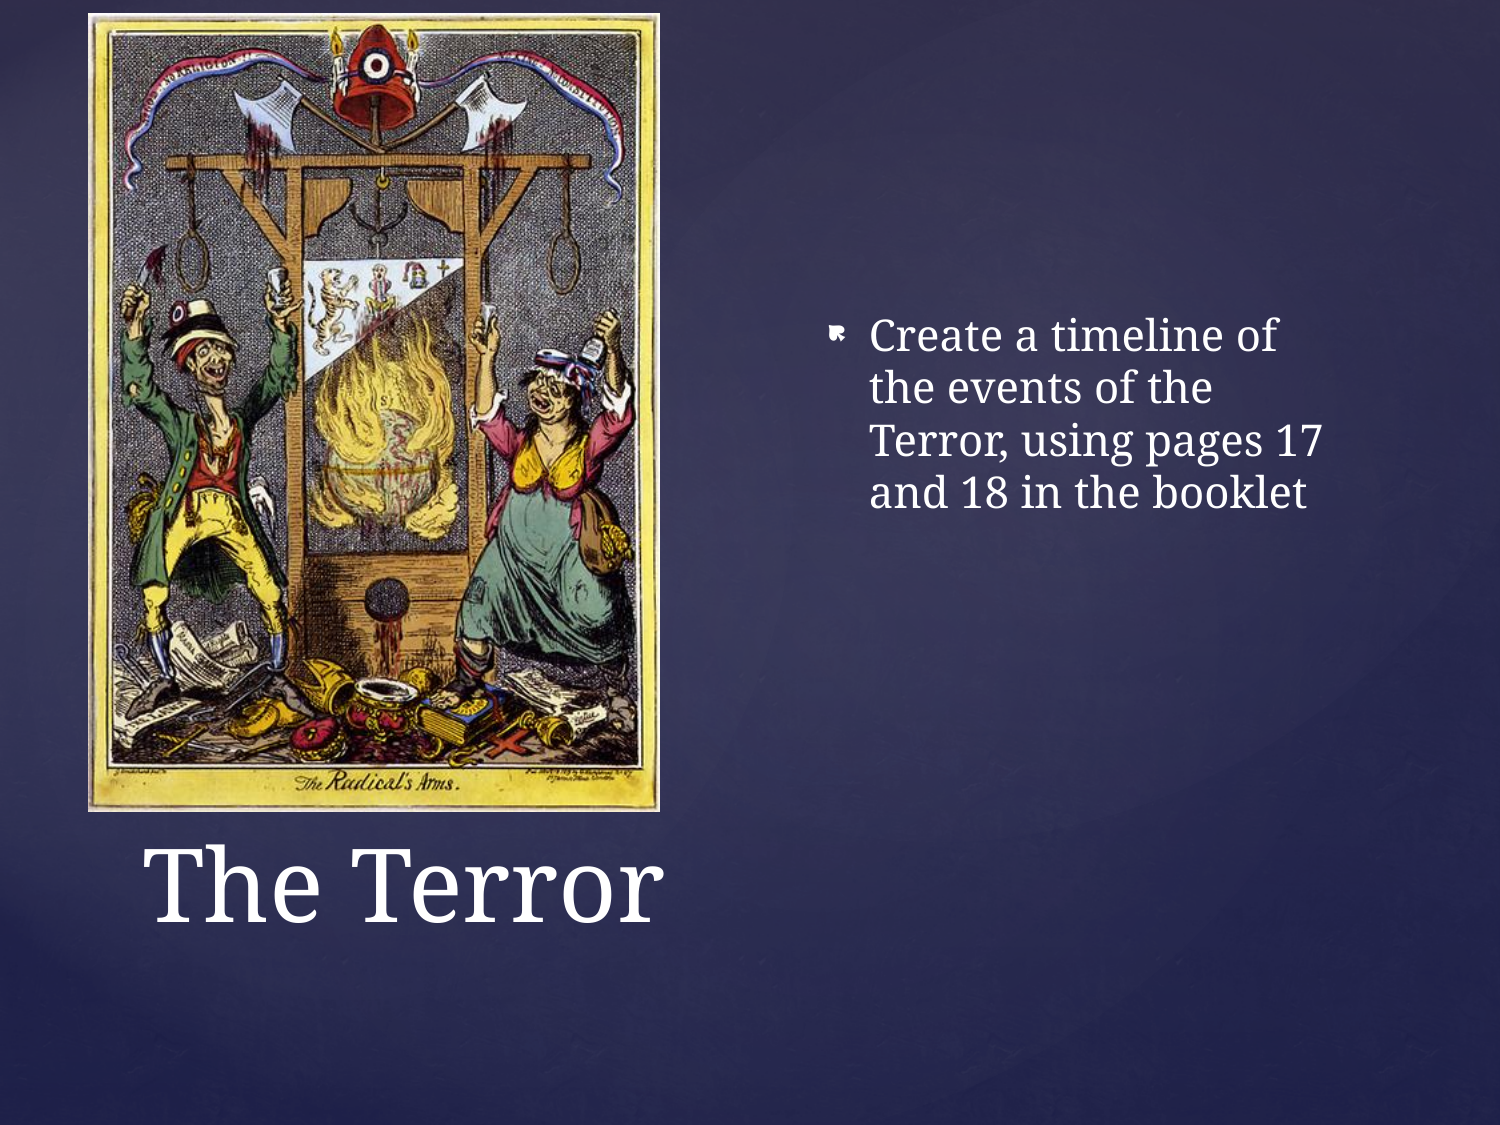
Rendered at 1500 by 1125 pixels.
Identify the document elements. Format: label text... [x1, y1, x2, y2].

title The Terror [127, 800, 1365, 950]
list Create a timeline of the events of the Terror, using pages 17 and 18 in the booklet [809, 112, 1350, 713]
picture [87, 13, 660, 812]
